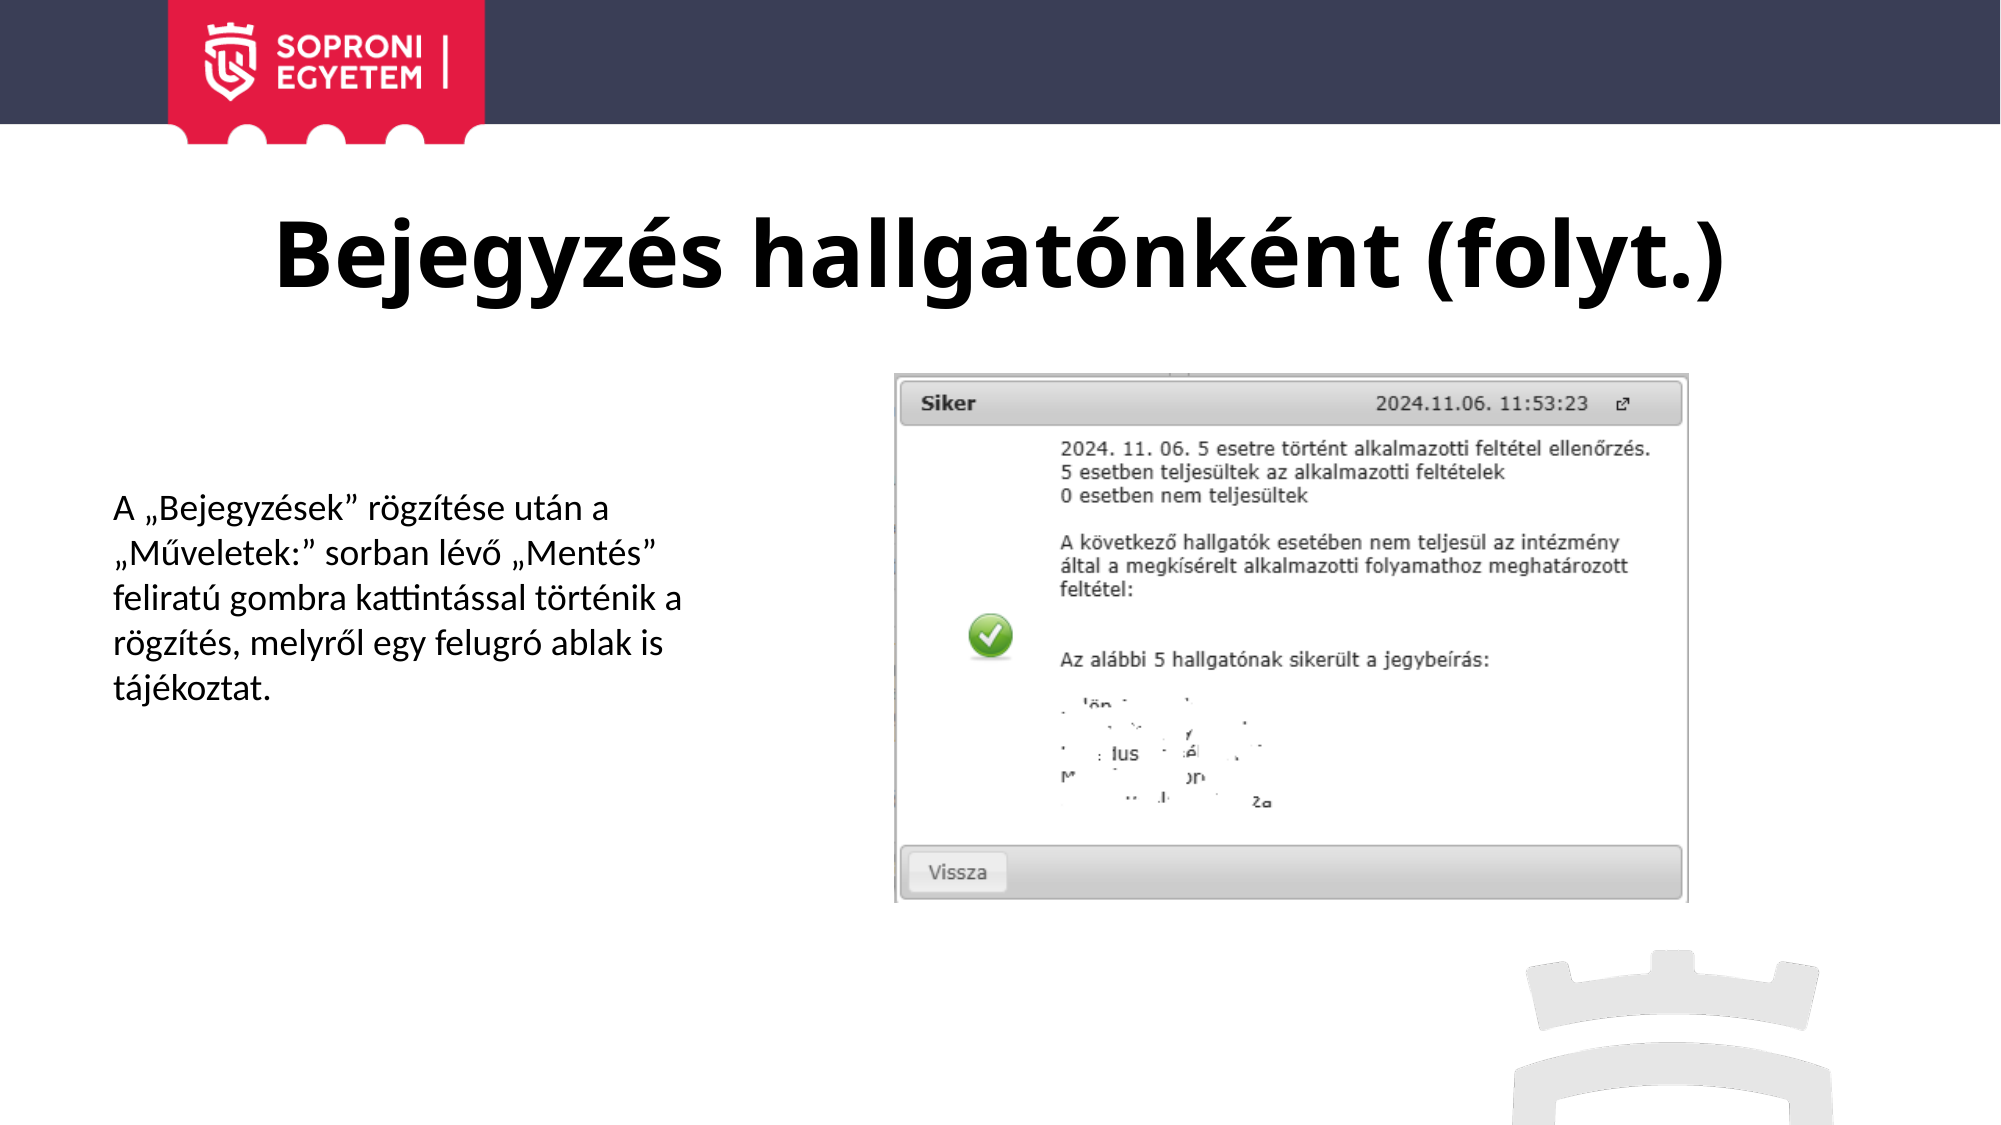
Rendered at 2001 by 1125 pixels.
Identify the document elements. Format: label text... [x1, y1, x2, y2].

text_box A „Bejegyzések” rögzítése után a „Műveletek:” sorban lévő „Mentés” feliratú gombra kattintással történik a rögzítés, melyről egy felugró ablak is tájékoztat. [98, 431, 723, 716]
picture [0, 0, 2001, 1125]
title Bejegyzés hallgatónként (folyt.) [213, 148, 1787, 367]
